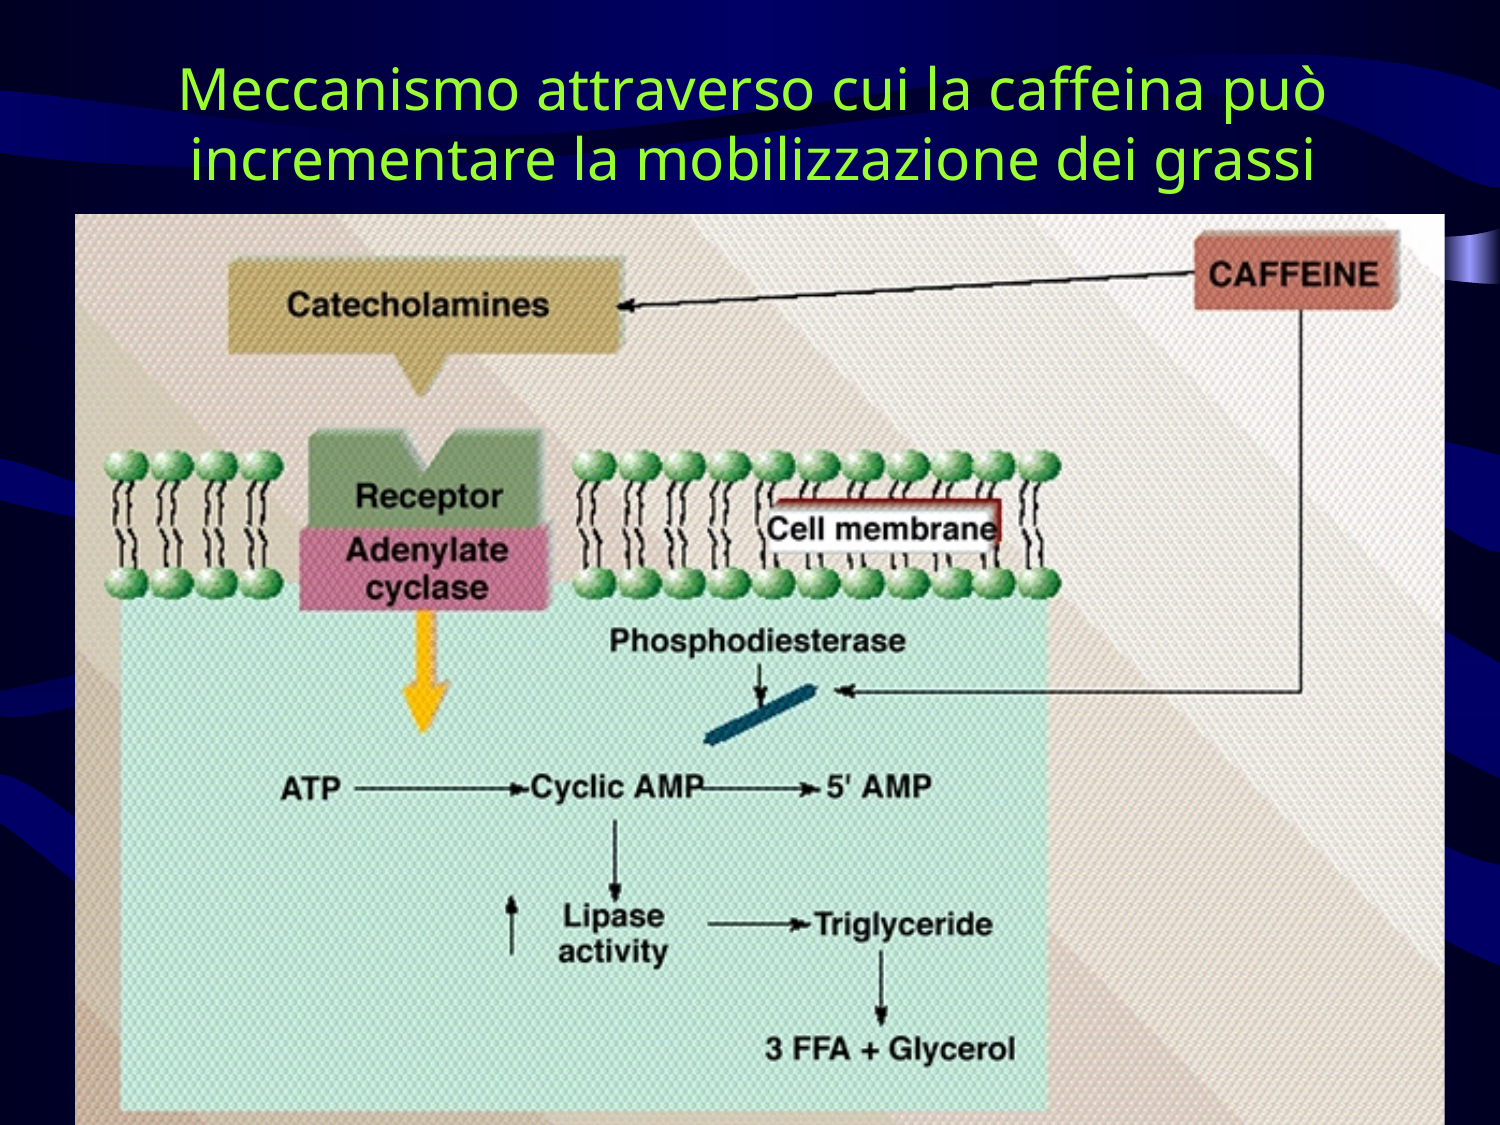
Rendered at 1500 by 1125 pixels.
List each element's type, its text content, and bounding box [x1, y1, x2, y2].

title Meccanismo attraverso cui la caffeina può incrementare la mobilizzazione dei grassi [115, 27, 1391, 213]
picture [74, 214, 1445, 1125]
